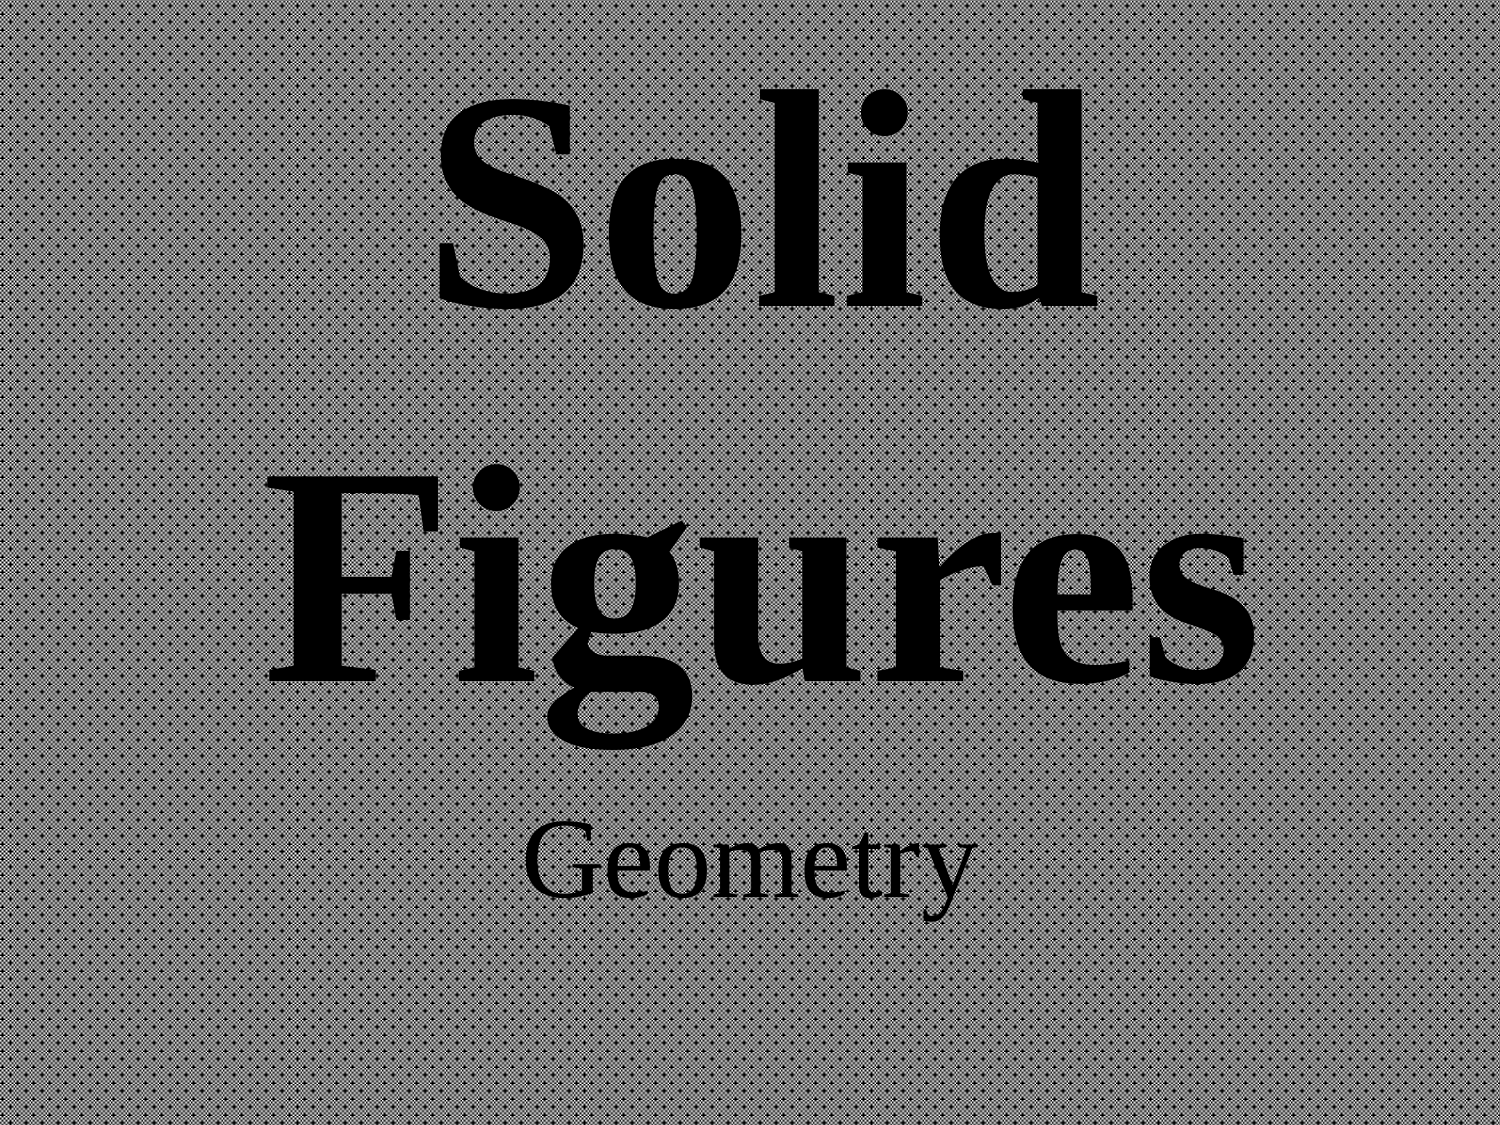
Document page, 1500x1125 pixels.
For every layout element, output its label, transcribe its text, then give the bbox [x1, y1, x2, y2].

title Solid Figures [125, 275, 1400, 463]
picture [0, 0, 1500, 1125]
subtitle Geometry [225, 774, 1275, 1063]
